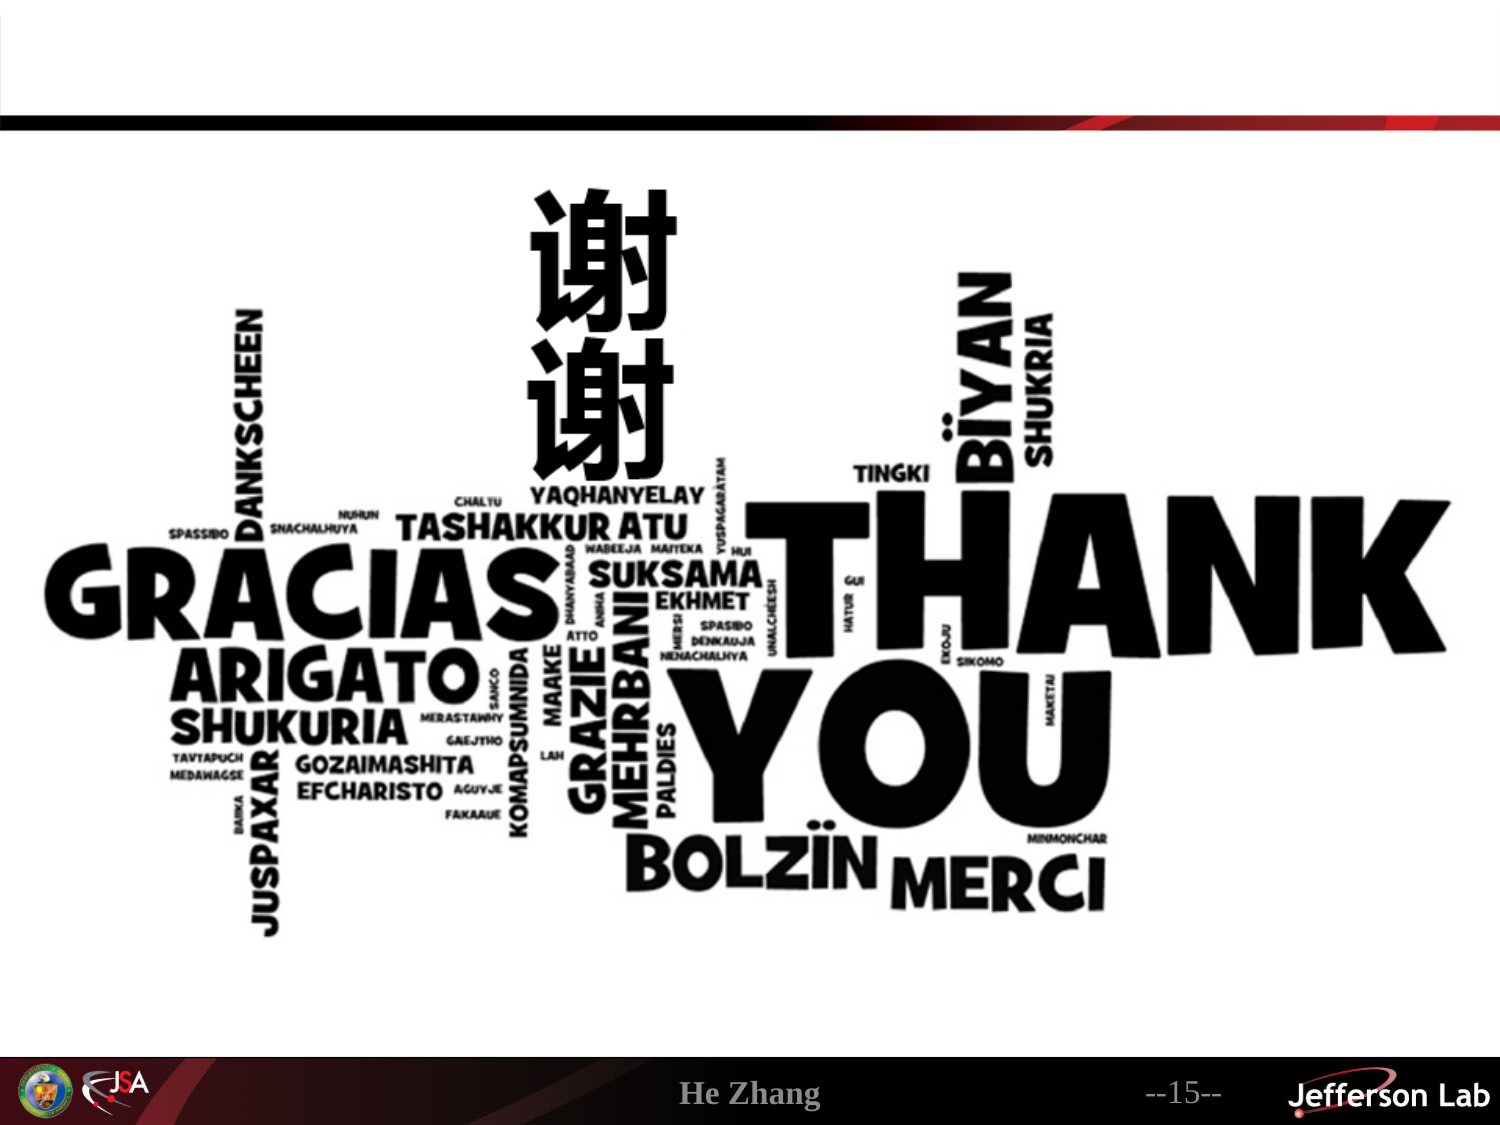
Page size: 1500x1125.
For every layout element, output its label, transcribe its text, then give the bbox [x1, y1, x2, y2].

slide_number --15-- [1062, 1059, 1238, 1120]
picture [0, 0, 1500, 1125]
footer He Zhang [512, 1061, 988, 1122]
